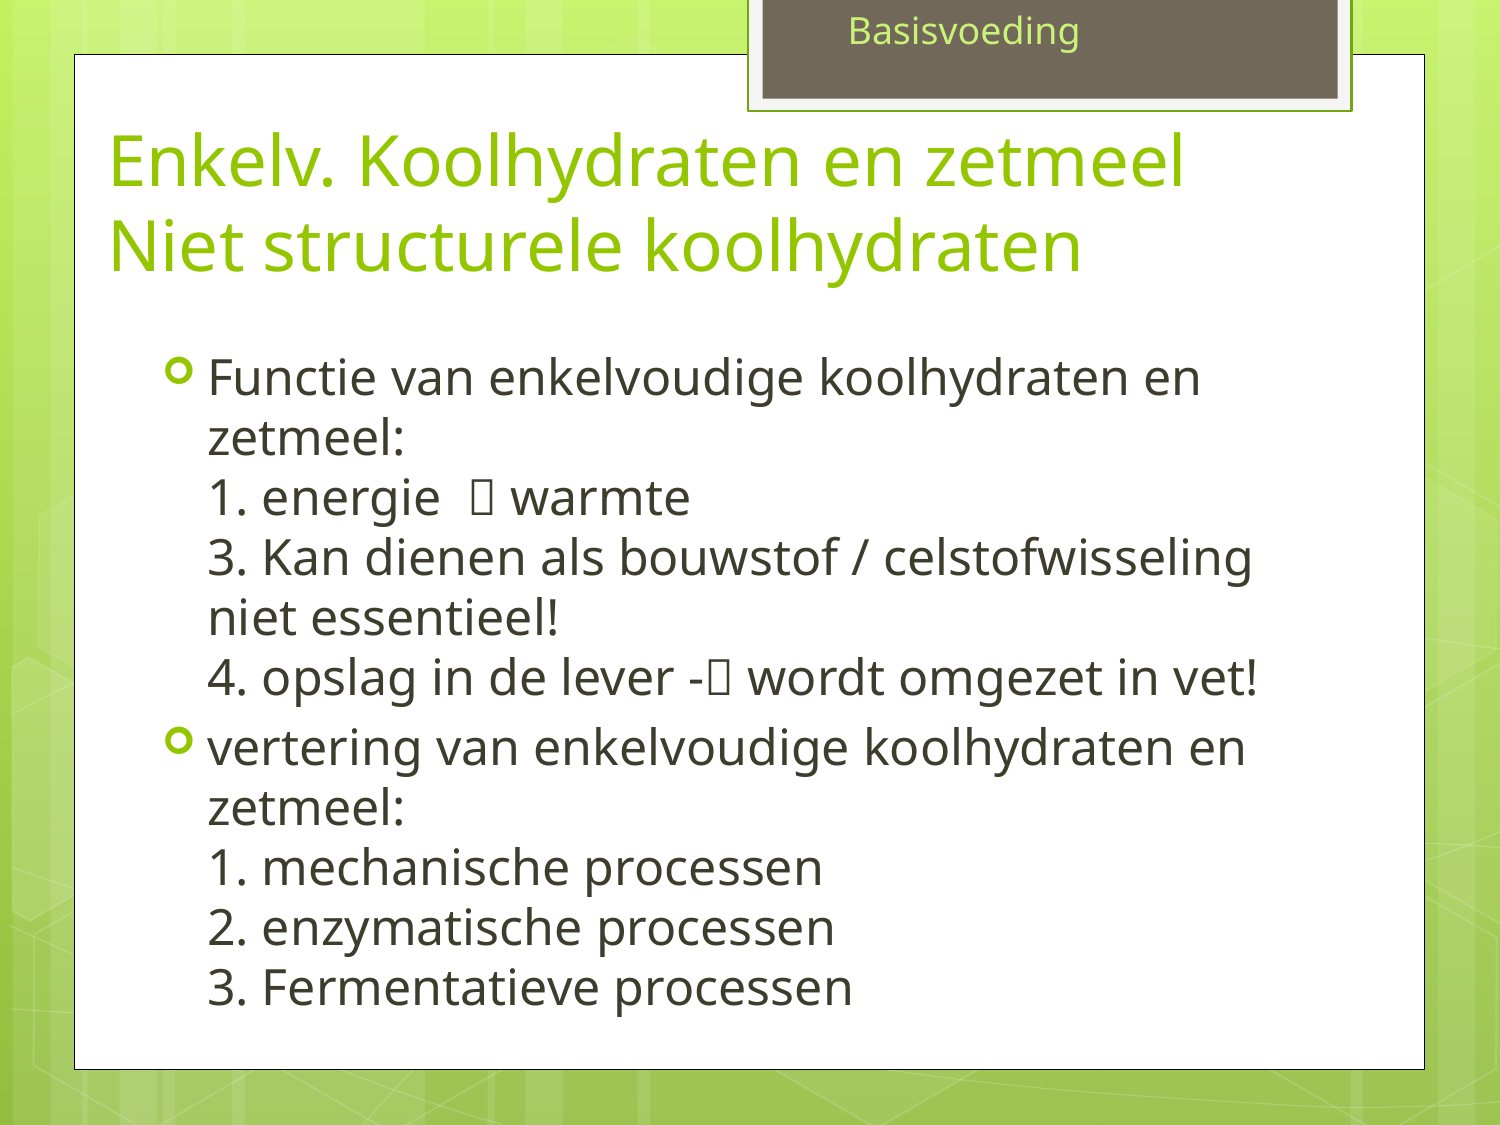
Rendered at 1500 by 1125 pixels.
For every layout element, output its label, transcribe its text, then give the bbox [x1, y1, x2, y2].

title Enkelv. Koolhydraten en zetmeel Niet structurele koolhydraten [92, 105, 1321, 294]
text_box Basisvoeding [832, 0, 1258, 60]
list Functie van enkelvoudige koolhydraten en zetmeel: 1. energie  warmte 3. Kan dienen als bouwstof / celstofwisseling niet essentieel! 4. opslag in de lever - wordt omgezet in vet! vertering van enkelvoudige koolhydraten en zetmeel: 1. mechanische processen 2. enzymatische processen 3. Fermentatieve processen [135, 338, 1317, 1047]
